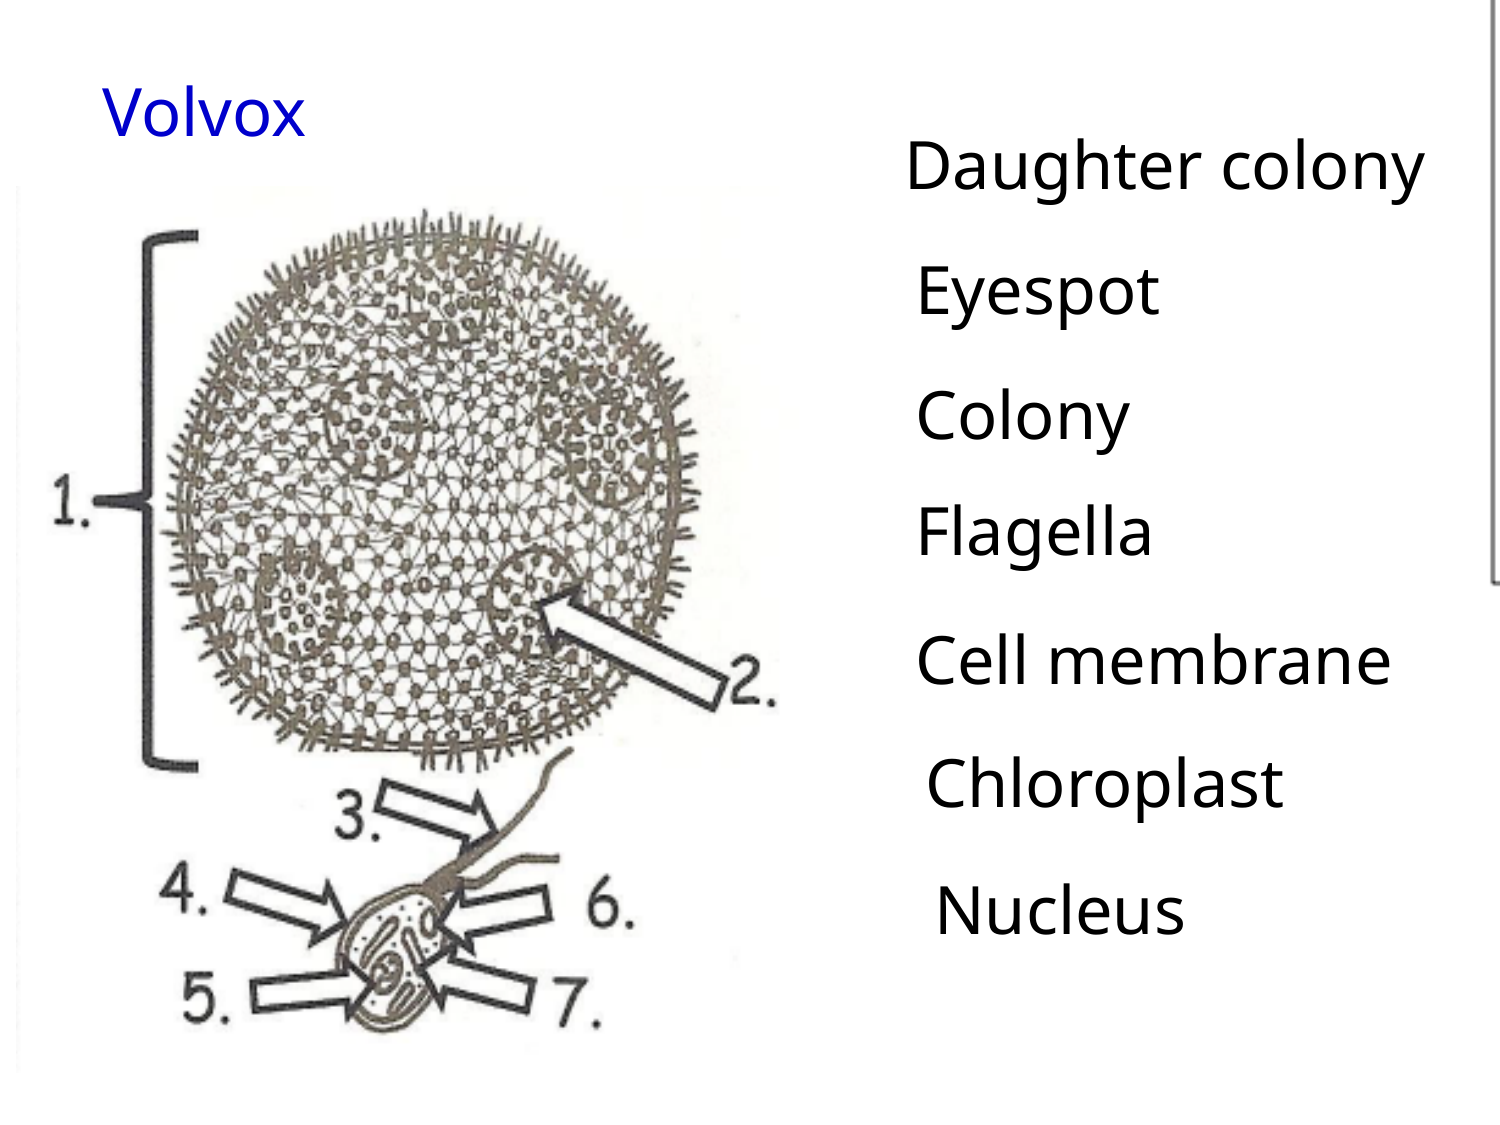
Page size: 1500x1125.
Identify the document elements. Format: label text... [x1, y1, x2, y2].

text_box Eyespot [900, 240, 1250, 336]
picture [1474, 0, 1500, 599]
text_box Cell membrane [900, 610, 1487, 705]
text_box Nucleus [919, 860, 1269, 956]
text_box Daughter colony [889, 115, 1469, 211]
text_box Chloroplast [910, 732, 1379, 828]
picture [15, 186, 814, 1073]
text_box Flagella [900, 481, 1288, 576]
text_box Colony [900, 365, 1288, 461]
text_box Volvox [87, 62, 688, 158]
